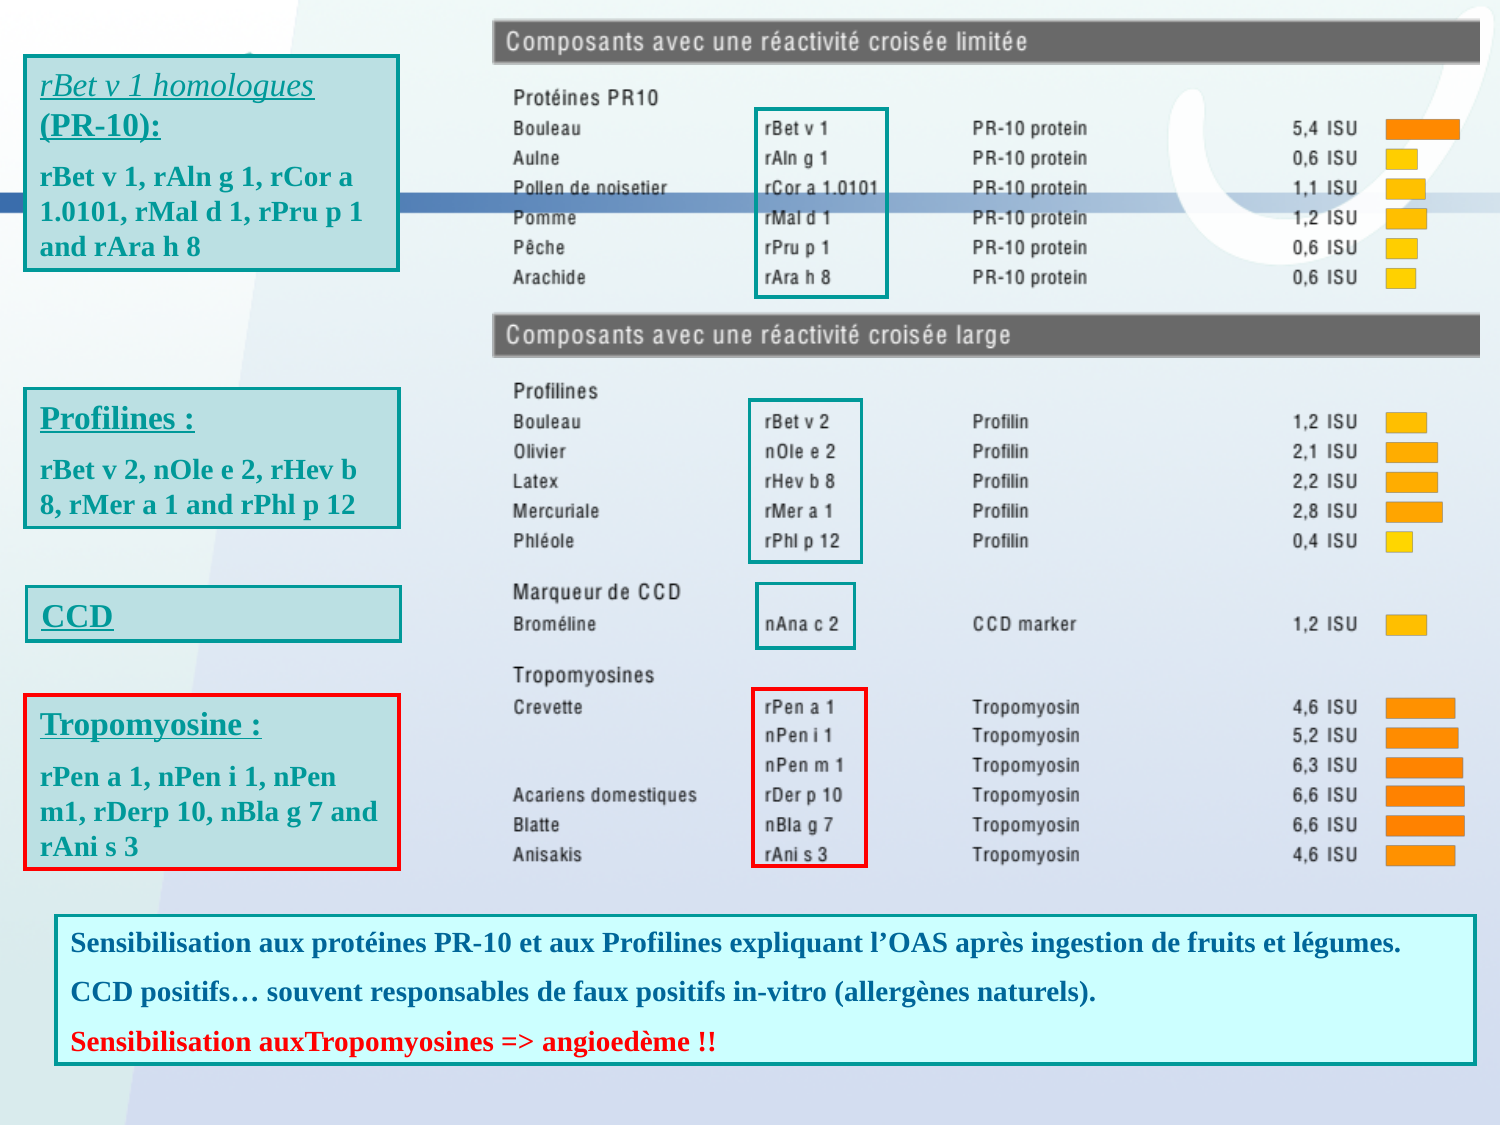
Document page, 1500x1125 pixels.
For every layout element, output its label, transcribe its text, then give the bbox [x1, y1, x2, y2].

text_box rBet v 1 homologues (PR-10): rBet v 1, rAln g 1, rCor a 1.0101, rMal d 1, rPru p 1 and rAra h 8 [24, 55, 398, 270]
text_box Tropomyosine : rPen a 1, nPen i 1, nPen m1, rDerp 10, nBla g 7 and rAni s 3 [25, 695, 399, 870]
picture [0, 0, 1500, 1125]
text_box Profilines : rBet v 2, nOle e 2, rHev b 8, rMer a 1 and rPhl p 12 [25, 388, 399, 528]
text_box Sensibilisation aux protéines PR-10 et aux Profilines expliquant l’OAS après ingestion de fruits et légumes. CCD positifs… souvent responsables de faux positifs in-vitro (allergènes naturels). Sensibilisation auxTropomyosines => angioedème !! [55, 915, 1475, 1065]
text_box CCD [26, 586, 401, 642]
